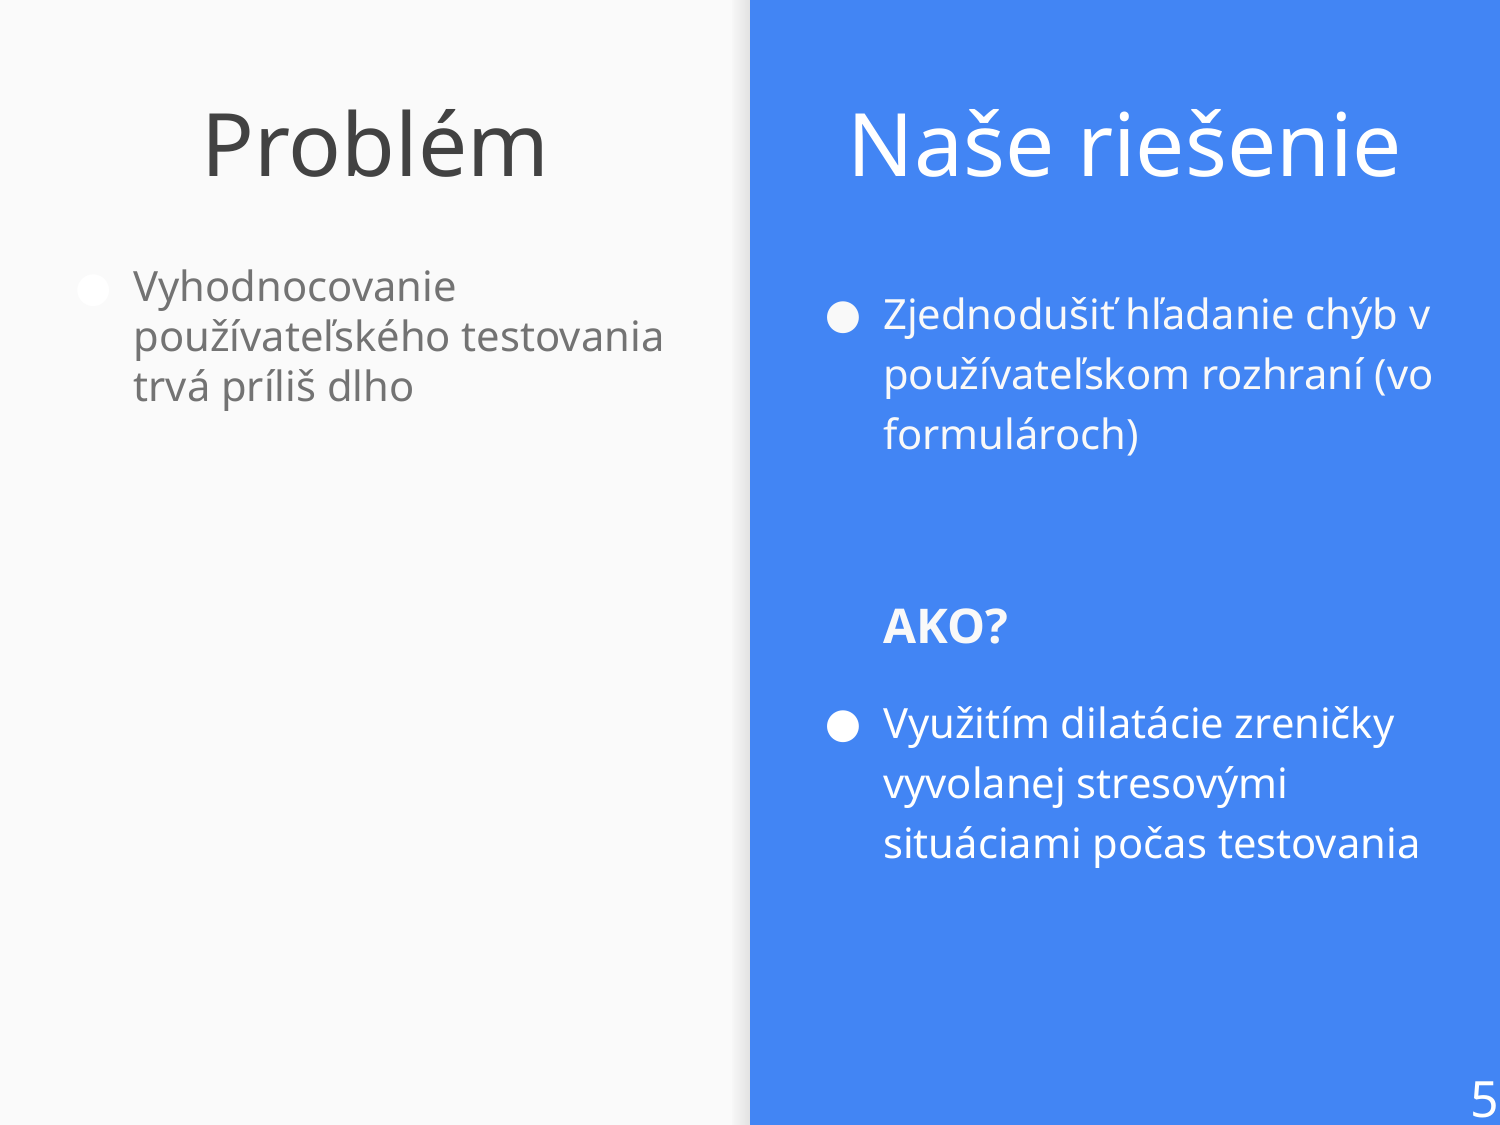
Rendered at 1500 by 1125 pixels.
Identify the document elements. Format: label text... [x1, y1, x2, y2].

title Naše riešenie [759, 41, 1491, 210]
subtitle Vyhodnocovanie používateľského testovania trvá príliš dlho [43, 245, 708, 967]
slide_number 5 [1390, 1037, 1500, 1125]
title Problém [10, 41, 741, 210]
subtitle Zjednodušiť hľadanie chýb v používateľskom rozhraní (vo formulároch) AKO? Využitím dilatácie zreničky vyvolanej stresovými situáciami počas testovania [793, 262, 1457, 985]
